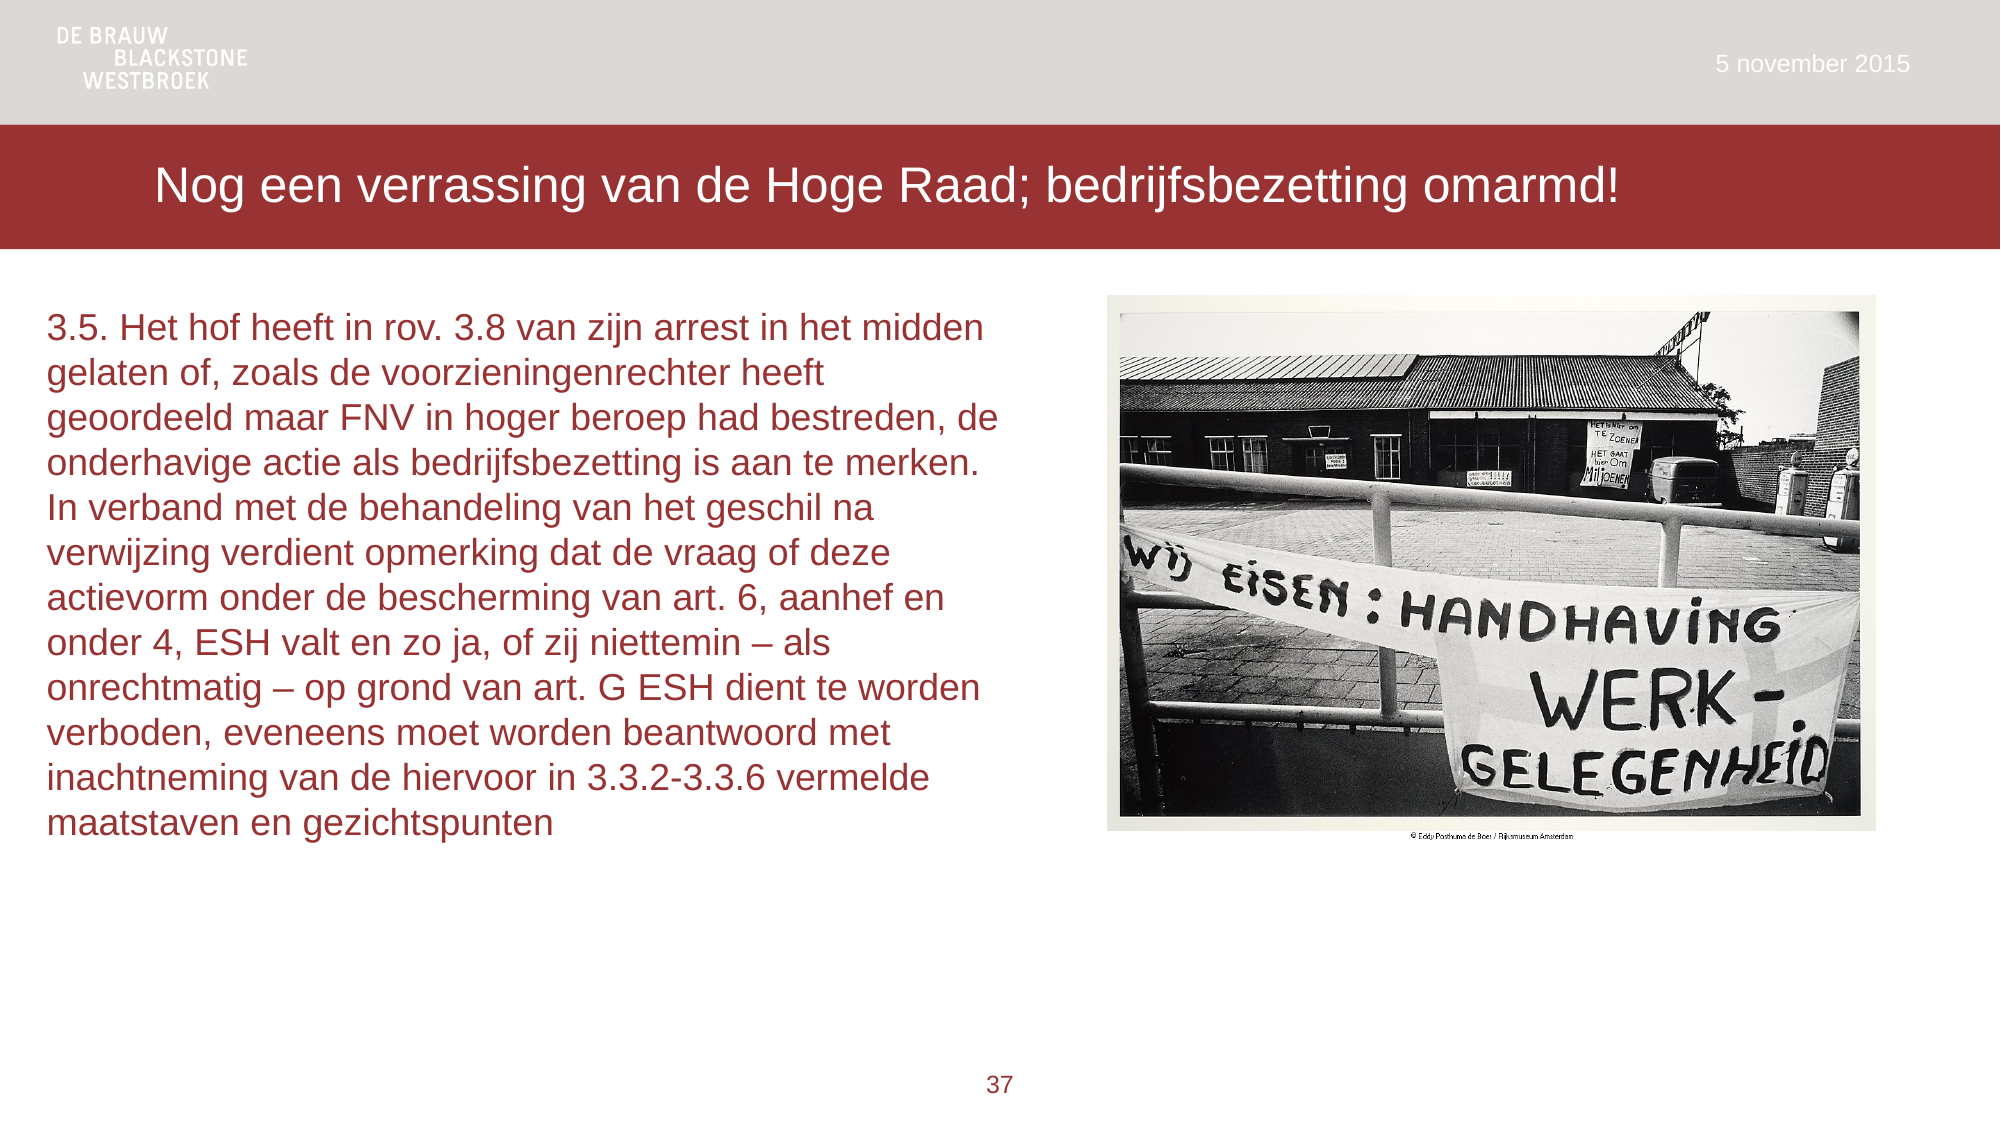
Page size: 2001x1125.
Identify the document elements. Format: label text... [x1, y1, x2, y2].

slide_number 37 [942, 1067, 1058, 1100]
text_box 3.5. Het hof heeft in rov. 3.8 van zijn arrest in het midden gelaten of, zoals de voorzieningenrechter heeft geoordeeld maar FNV in hoger beroep had bestreden, de onderhavige actie als bedrijfsbezetting is aan te merken. In verband met de behandeling van het geschil na verwijzing verdient opmerking dat de vraag of deze actievorm onder de bescherming van art. 6, aanhef en onder 4, ESH valt en zo ja, of zij niettemin – als onrechtmatig – op grond van art. G ESH dient te worden verboden, eveneens moet worden beantwoord met inachtneming van de hiervoor in 3.3.2-3.3.6 vermelde maatstaven en gezichtspunten [31, 295, 1032, 851]
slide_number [1439, 46, 1911, 79]
picture [1107, 295, 1876, 840]
title Nog een verrassing van de Hoge Raad; bedrijfsbezetting omarmd! [148, 124, 1852, 249]
